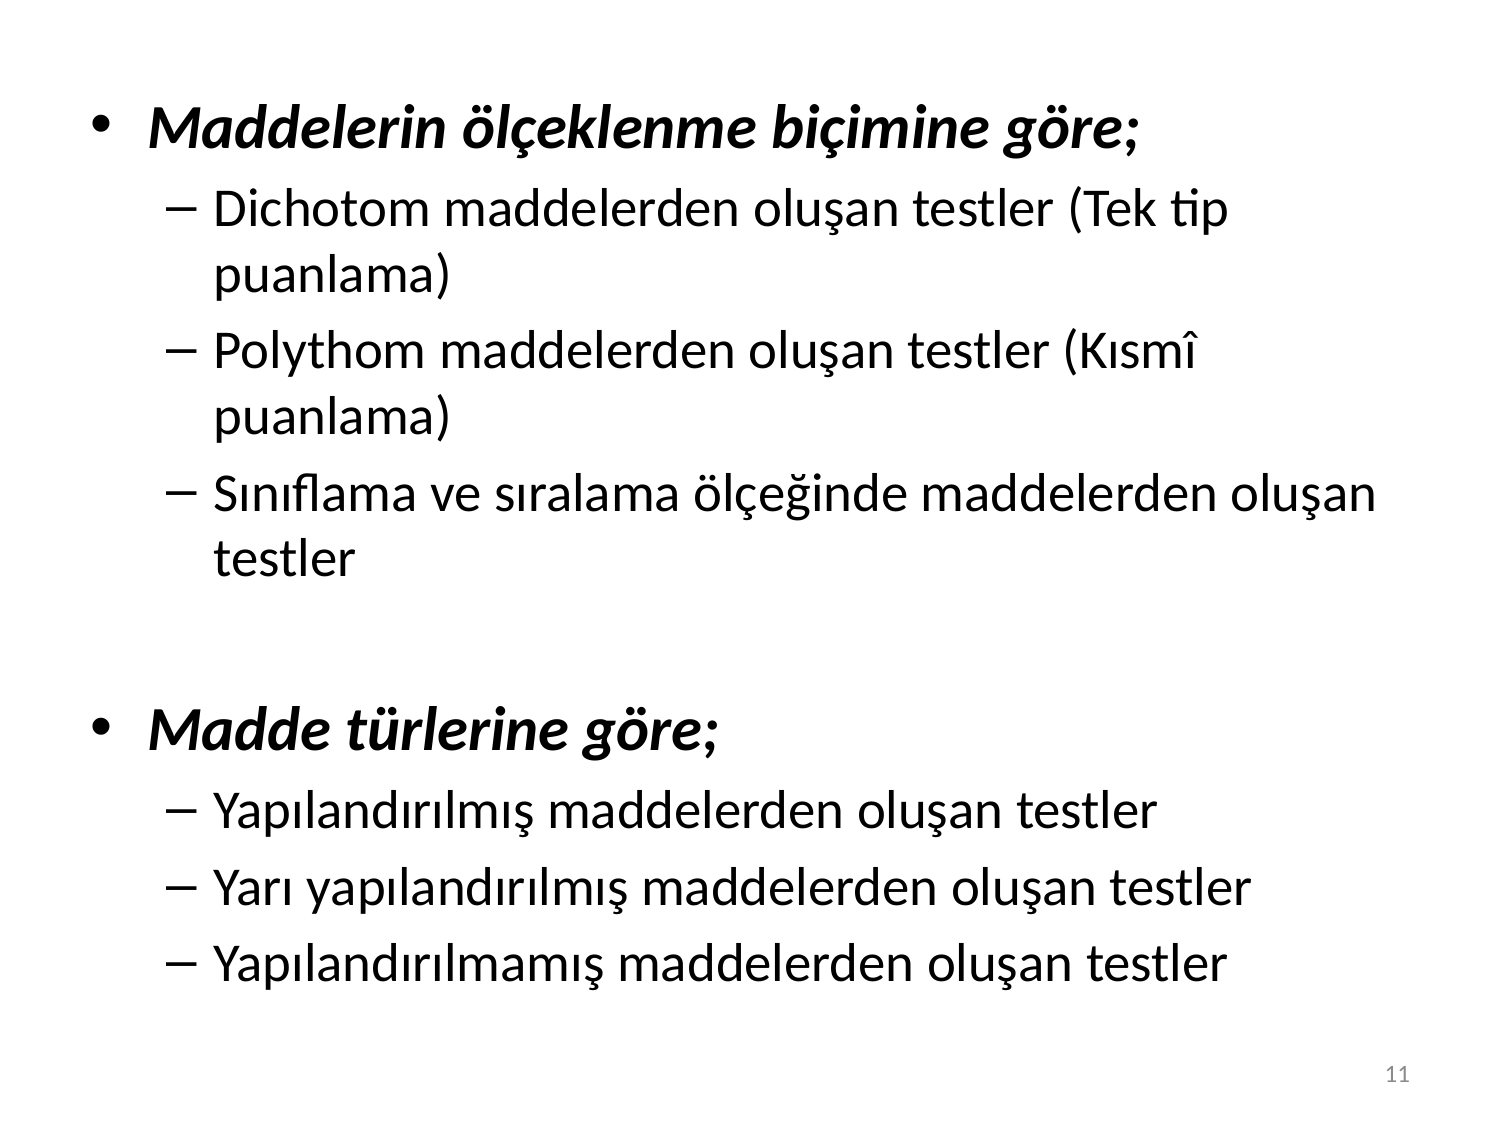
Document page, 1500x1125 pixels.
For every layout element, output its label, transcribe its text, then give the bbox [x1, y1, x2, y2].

slide_number 11 [1074, 1042, 1425, 1103]
list Maddelerin ölçeklenme biçimine göre; Dichotom maddelerden oluşan testler (Tek tip puanlama) Polythom maddelerden oluşan testler (Kısmî puanlama) Sınıflama ve sıralama ölçeğinde maddelerden oluşan testler Madde türlerine göre; Yapılandırılmış maddelerden oluşan testler Yarı yapılandırılmış maddelerden oluşan testler Yapılandırılmamış maddelerden oluşan testler [75, 78, 1425, 1005]
